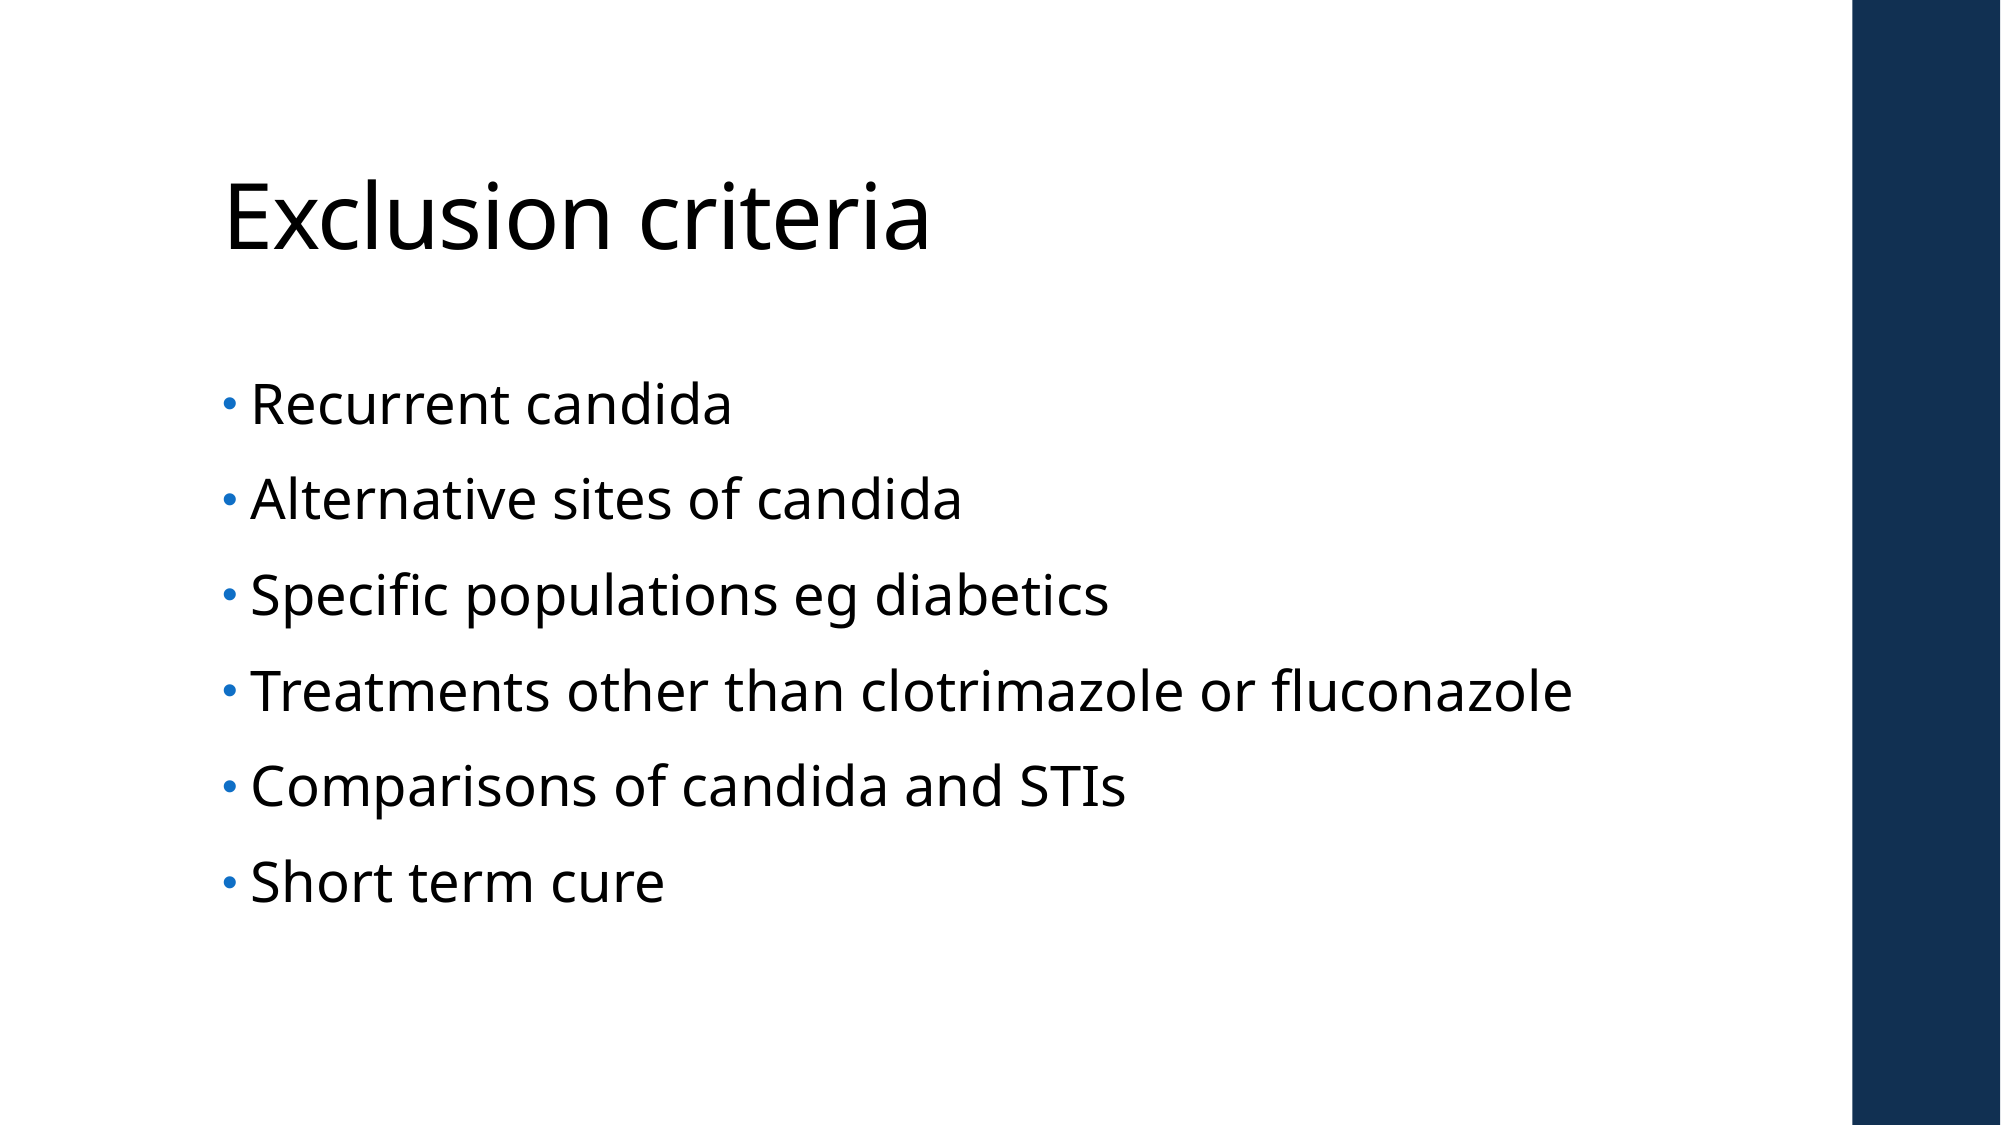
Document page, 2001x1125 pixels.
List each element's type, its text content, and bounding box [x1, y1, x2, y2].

title Exclusion criteria [206, 60, 1797, 278]
list Recurrent candida Alternative sites of candida Specific populations eg diabetics Treatments other than clotrimazole or fluconazole Comparisons of candida and STIs Short term cure [206, 365, 1617, 964]
